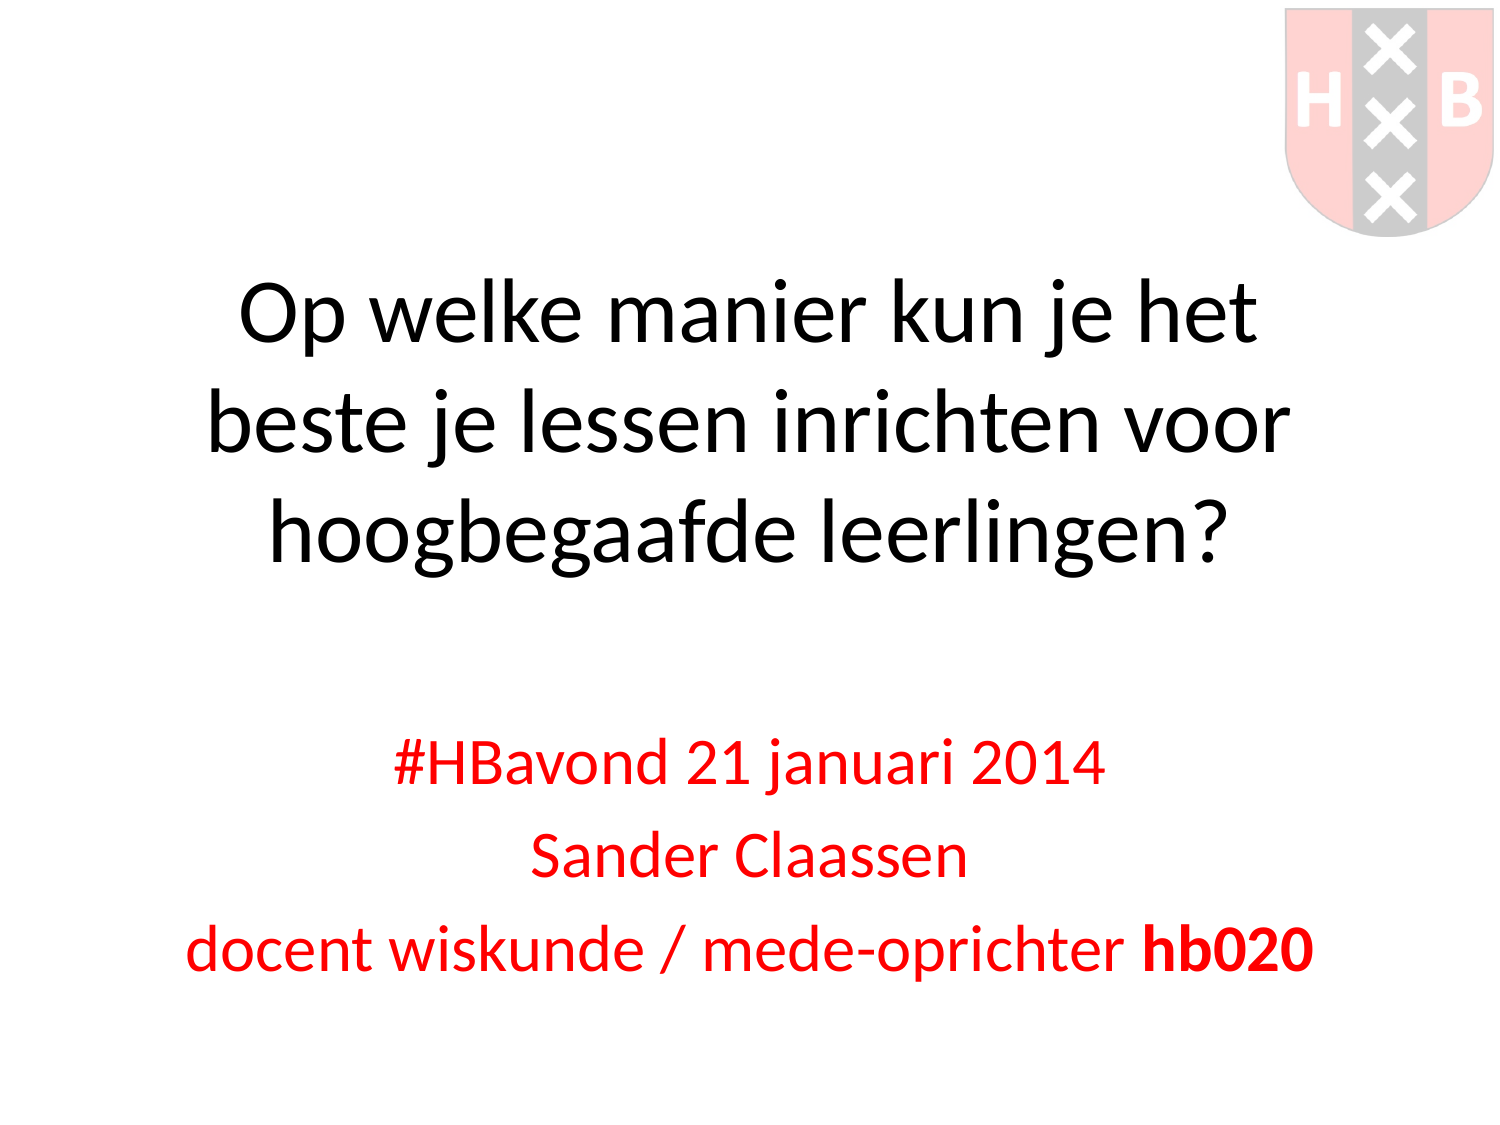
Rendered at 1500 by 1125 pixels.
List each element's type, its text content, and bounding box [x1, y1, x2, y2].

subtitle #HBavond 21 januari 2014 Sander Claassen docent wiskunde / mede-oprichter hb020 [0, 709, 1500, 998]
title Op welke manier kun je het beste je lessen inrichten voor hoogbegaafde leerlingen? [112, 240, 1388, 591]
